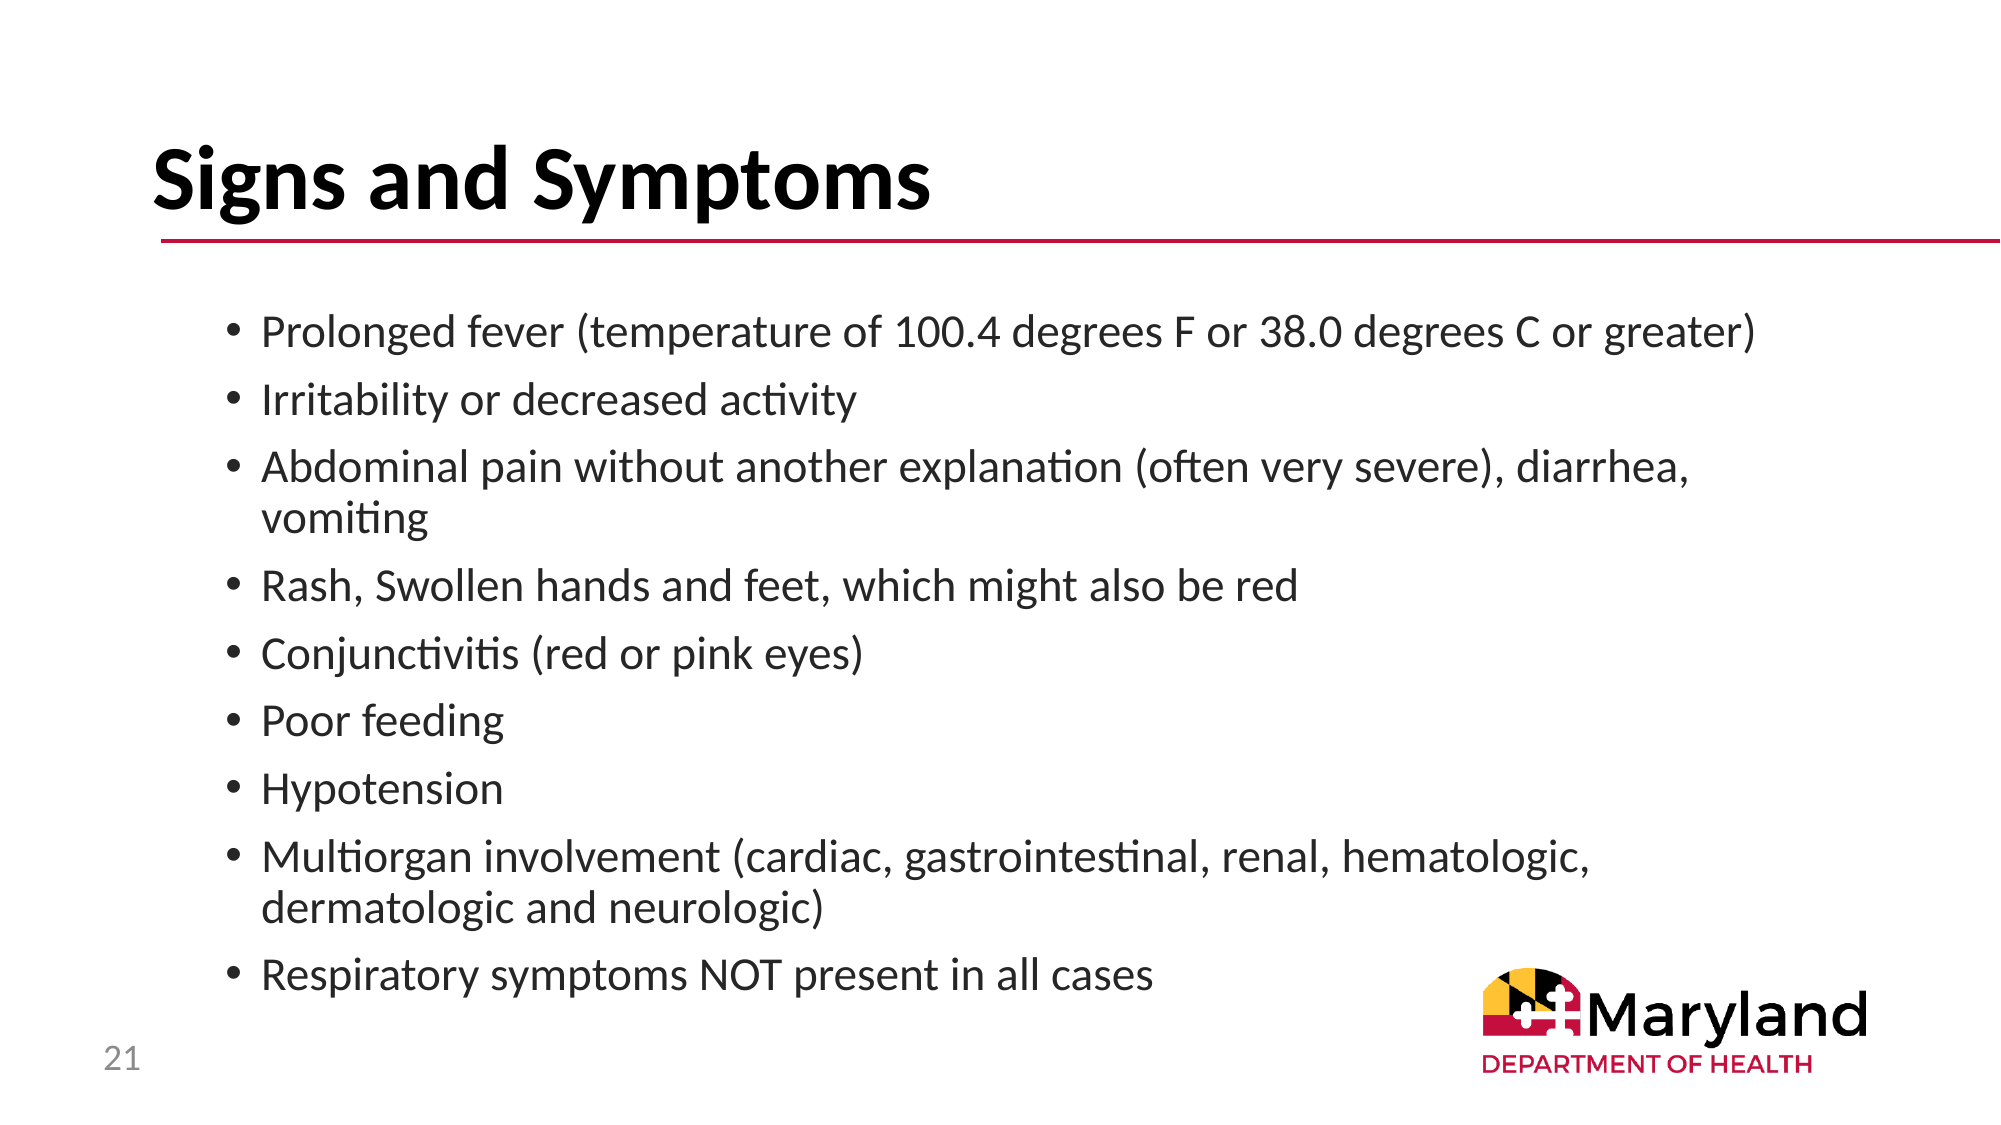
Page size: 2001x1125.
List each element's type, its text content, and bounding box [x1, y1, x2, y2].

list Prolonged fever (temperature of 100.4 degrees F or 38.0 degrees C or greater) Irritability or decreased activity Abdominal pain without another explanation (often very severe), diarrhea, vomiting Rash, Swollen hands and feet, which might also be red Conjunctivitis (red or pink eyes) Poor feeding Hypotension Multiorgan involvement (cardiac, gastrointestinal, renal, hematologic, dermatologic and neurologic) Respiratory symptoms NOT present in all cases [210, 299, 1863, 1014]
picture [1473, 958, 1866, 1073]
slide_number 21 [88, 1025, 178, 1086]
title Signs and Symptoms [137, 97, 1863, 262]
